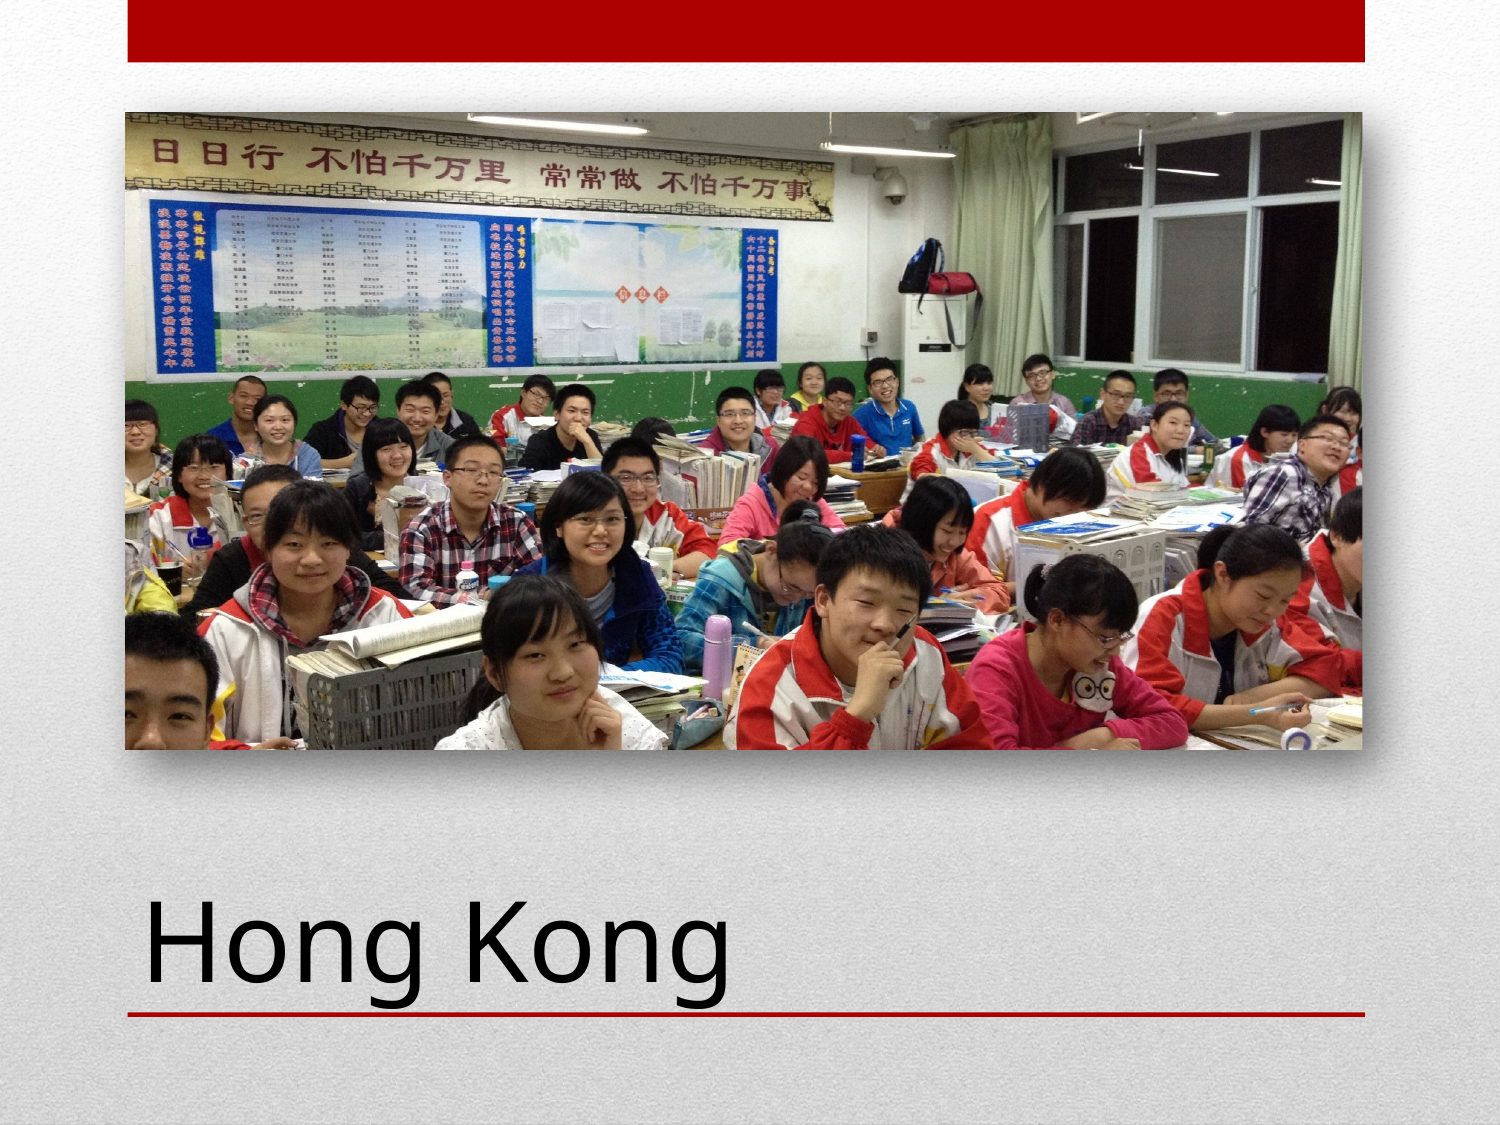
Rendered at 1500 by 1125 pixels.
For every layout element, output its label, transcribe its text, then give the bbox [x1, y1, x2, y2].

title Hong Kong [125, 785, 1238, 1013]
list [124, 111, 1364, 751]
